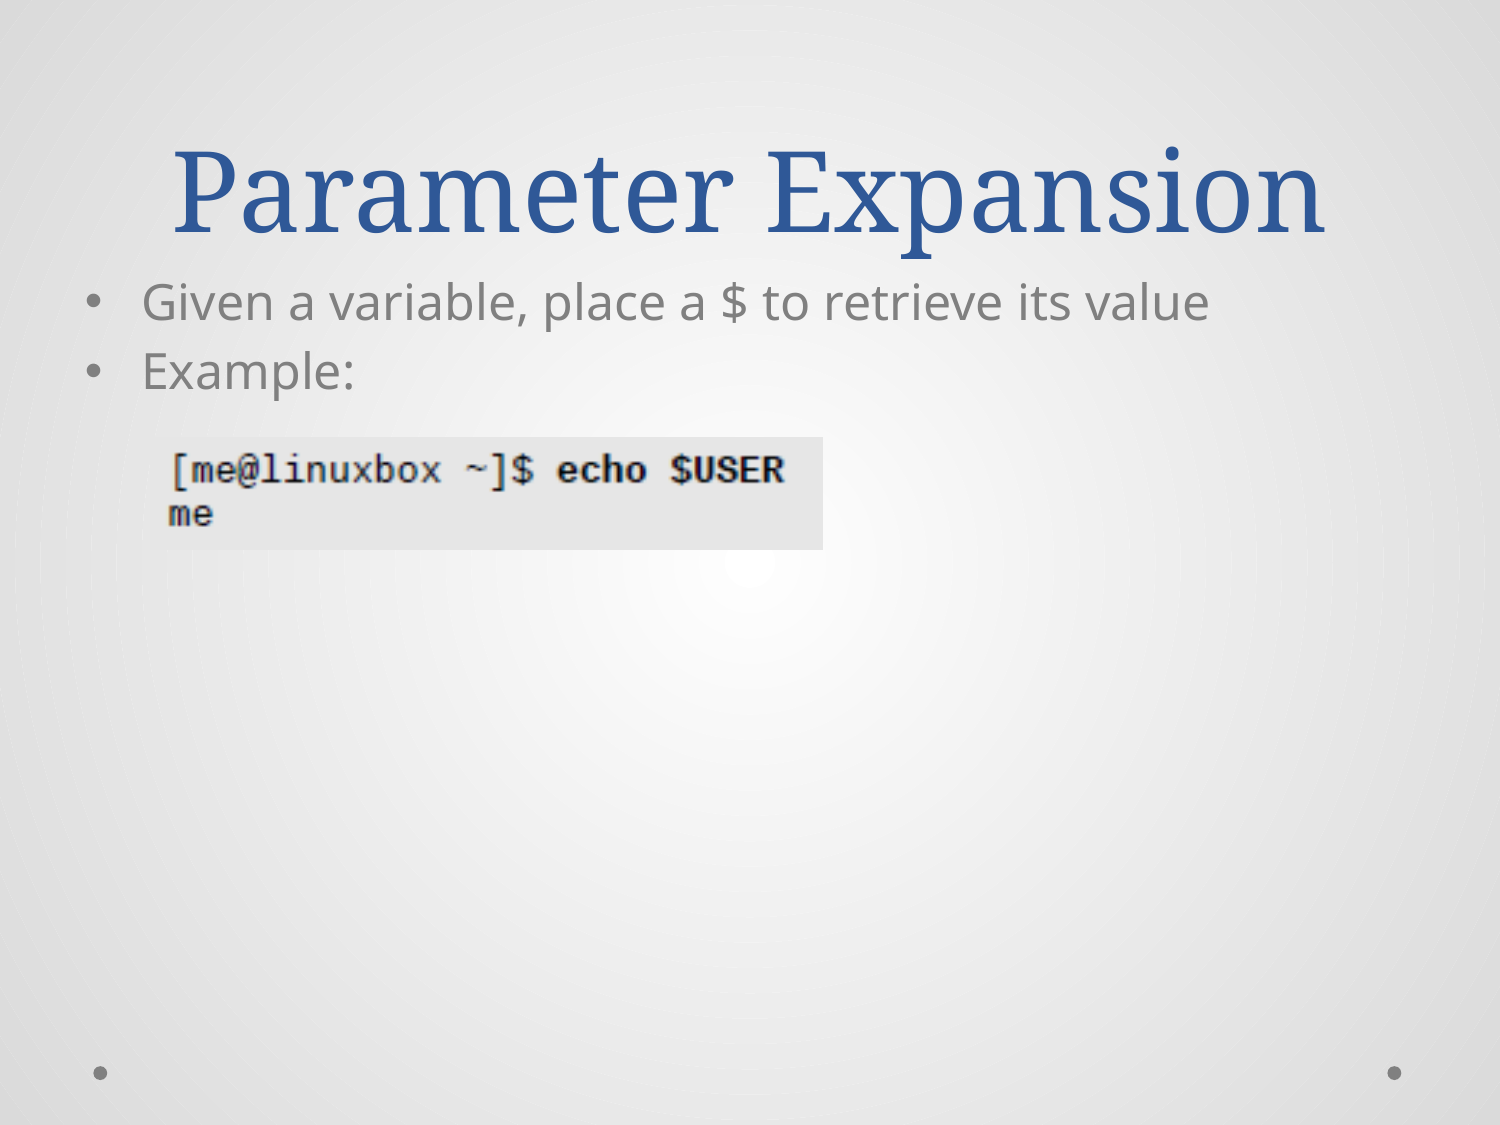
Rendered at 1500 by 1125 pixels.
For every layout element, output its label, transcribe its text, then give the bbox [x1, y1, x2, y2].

list Given a variable, place a $ to retrieve its value Example: [69, 262, 1420, 1005]
title Parameter Expansion [75, 0, 1425, 263]
picture [149, 437, 823, 551]
